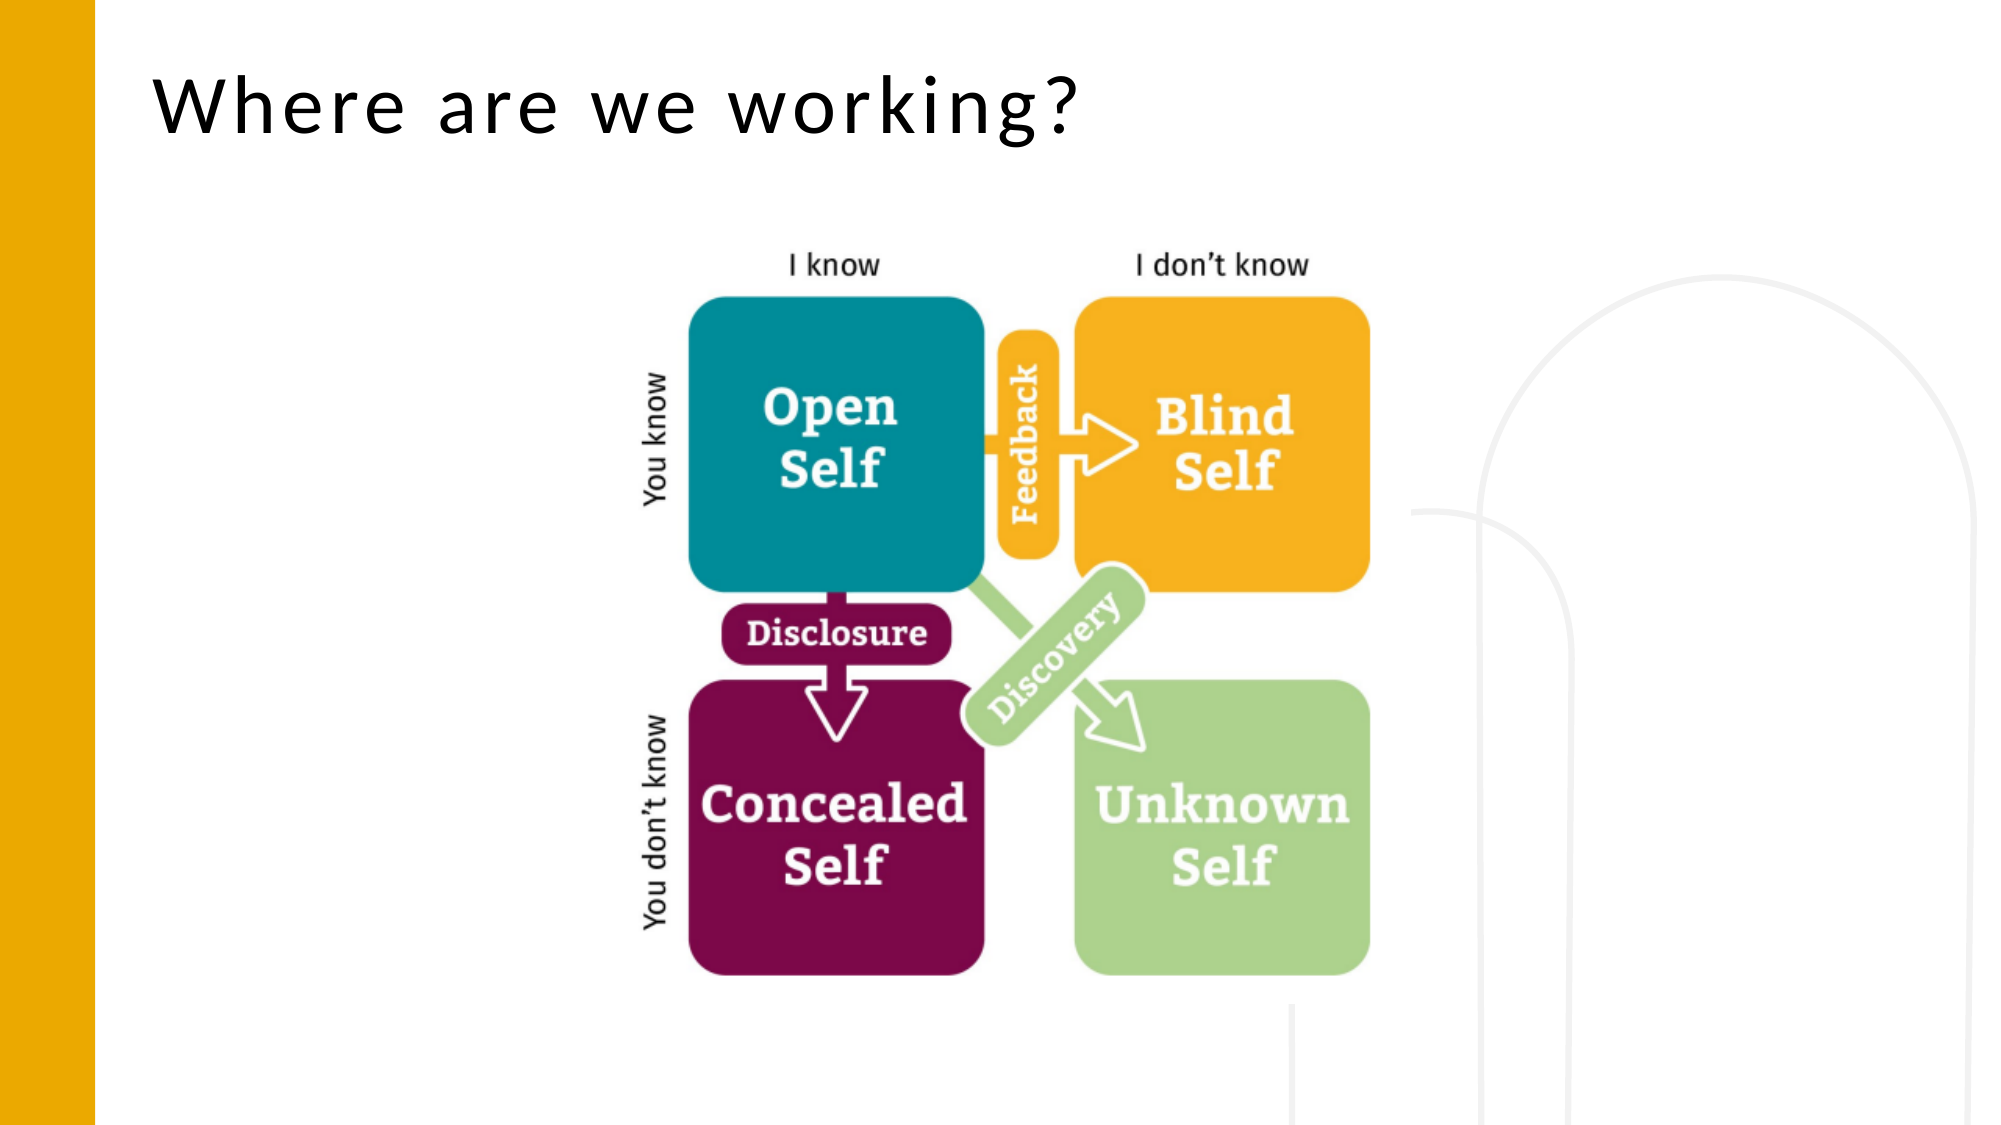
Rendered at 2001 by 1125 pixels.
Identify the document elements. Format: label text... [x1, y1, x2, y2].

text_box Where are we working? [137, 0, 1863, 216]
picture [589, 215, 1411, 1004]
